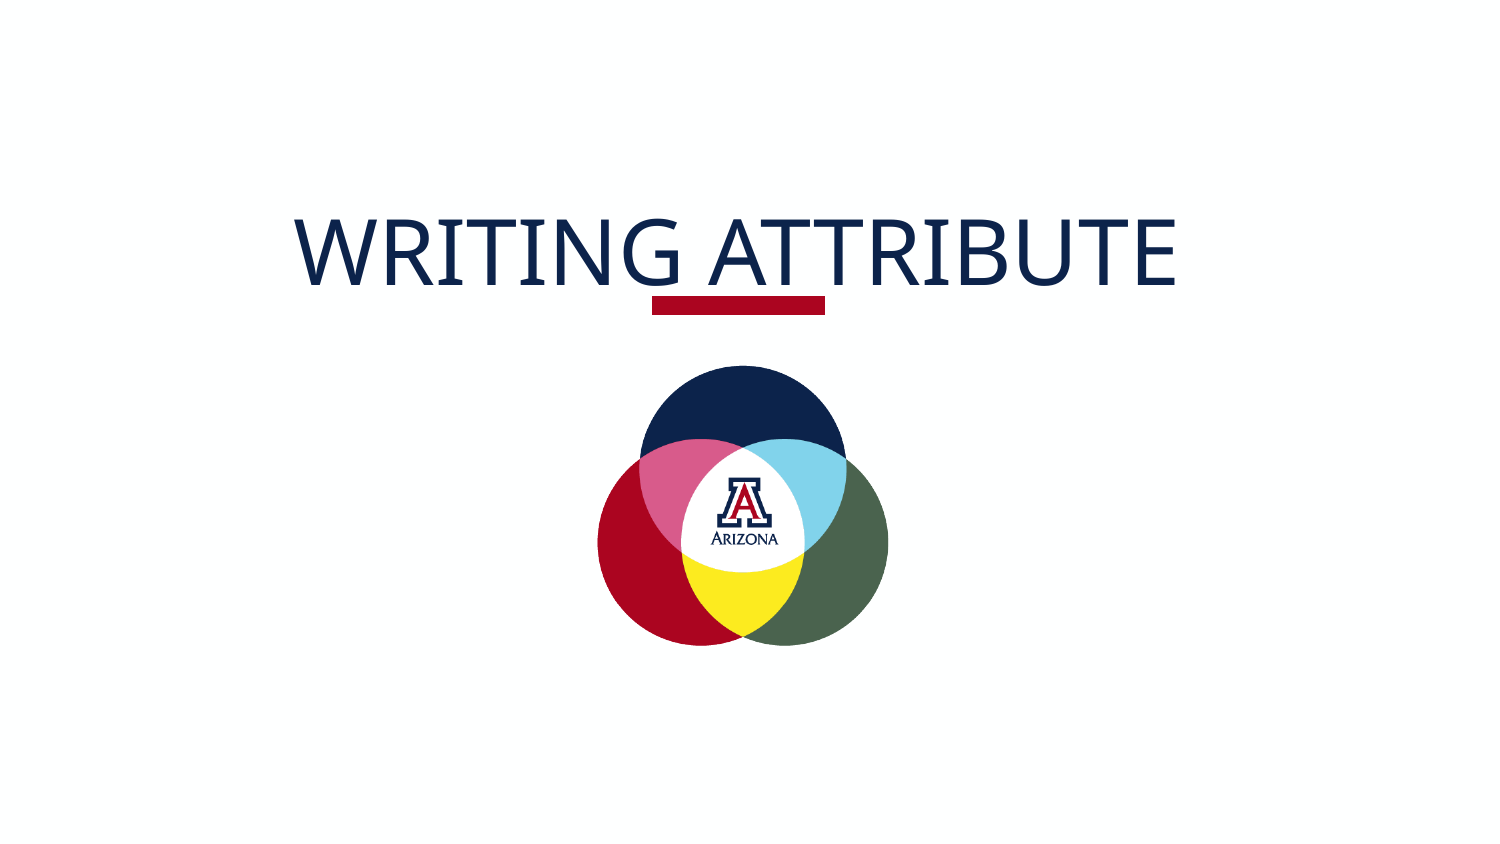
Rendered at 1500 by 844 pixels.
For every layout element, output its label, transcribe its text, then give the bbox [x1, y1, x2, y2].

picture [537, 253, 945, 781]
title WRITING ATTRIBUTE [99, 226, 1375, 342]
